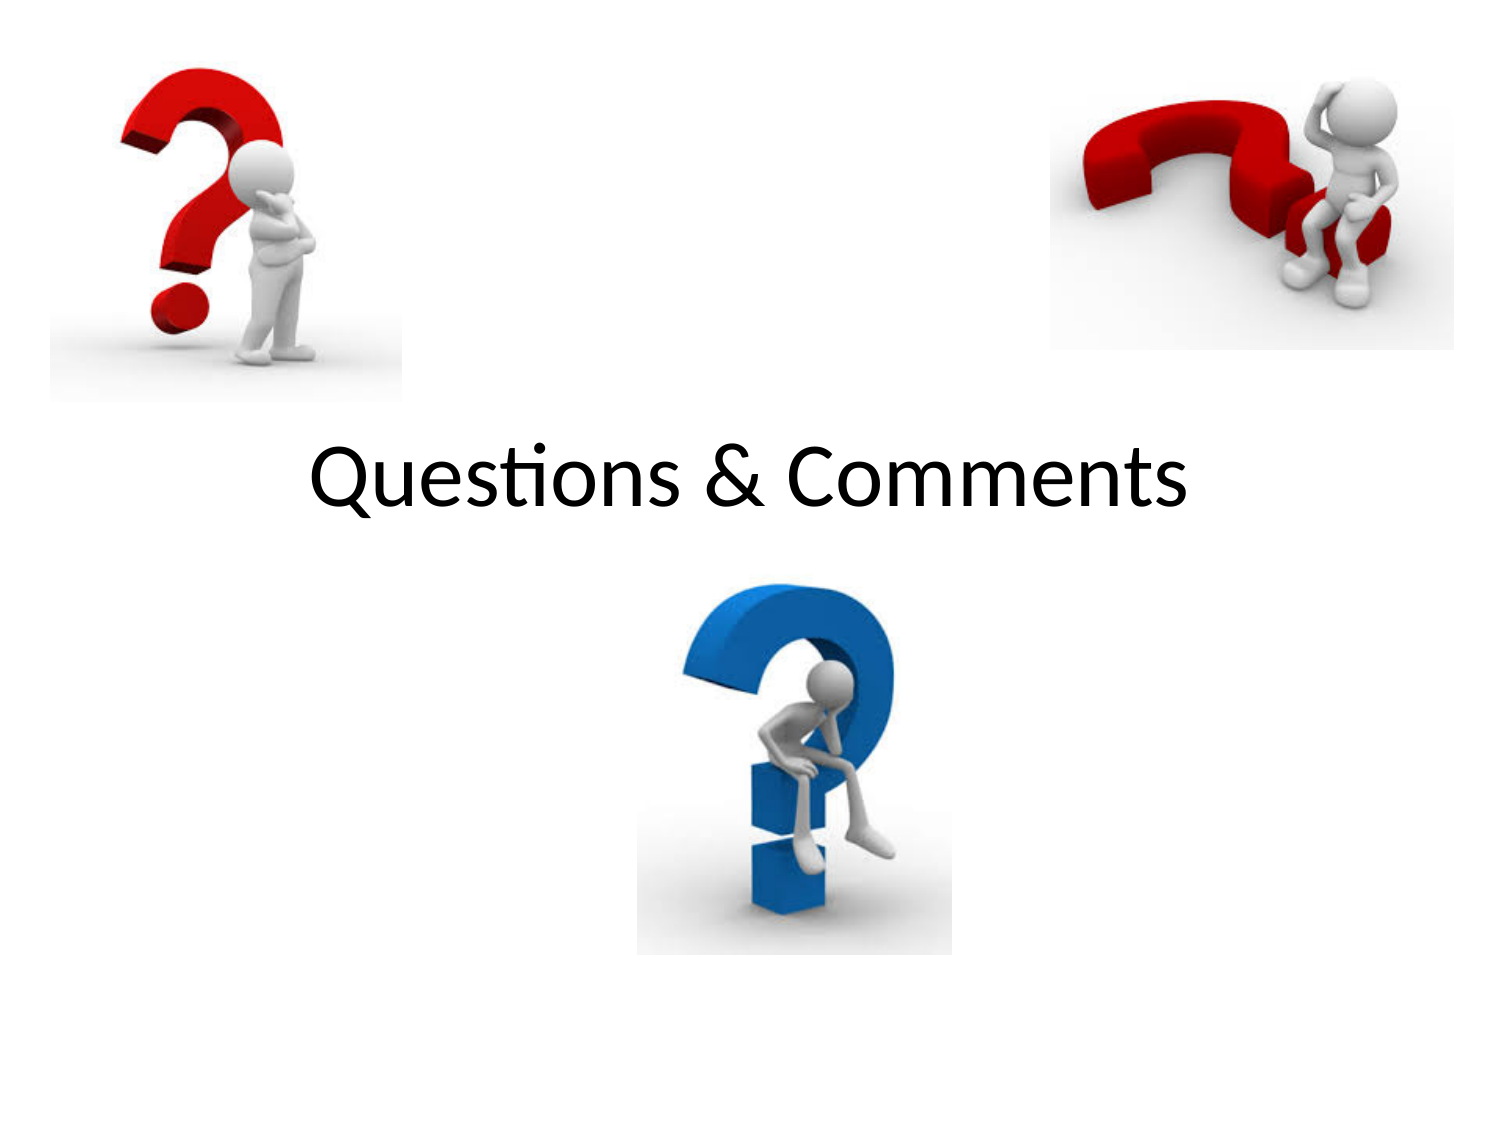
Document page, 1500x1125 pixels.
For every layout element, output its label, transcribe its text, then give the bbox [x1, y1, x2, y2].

picture [49, 49, 402, 402]
picture [637, 562, 952, 955]
title Questions & Comments [112, 349, 1388, 591]
picture [1049, 44, 1454, 350]
